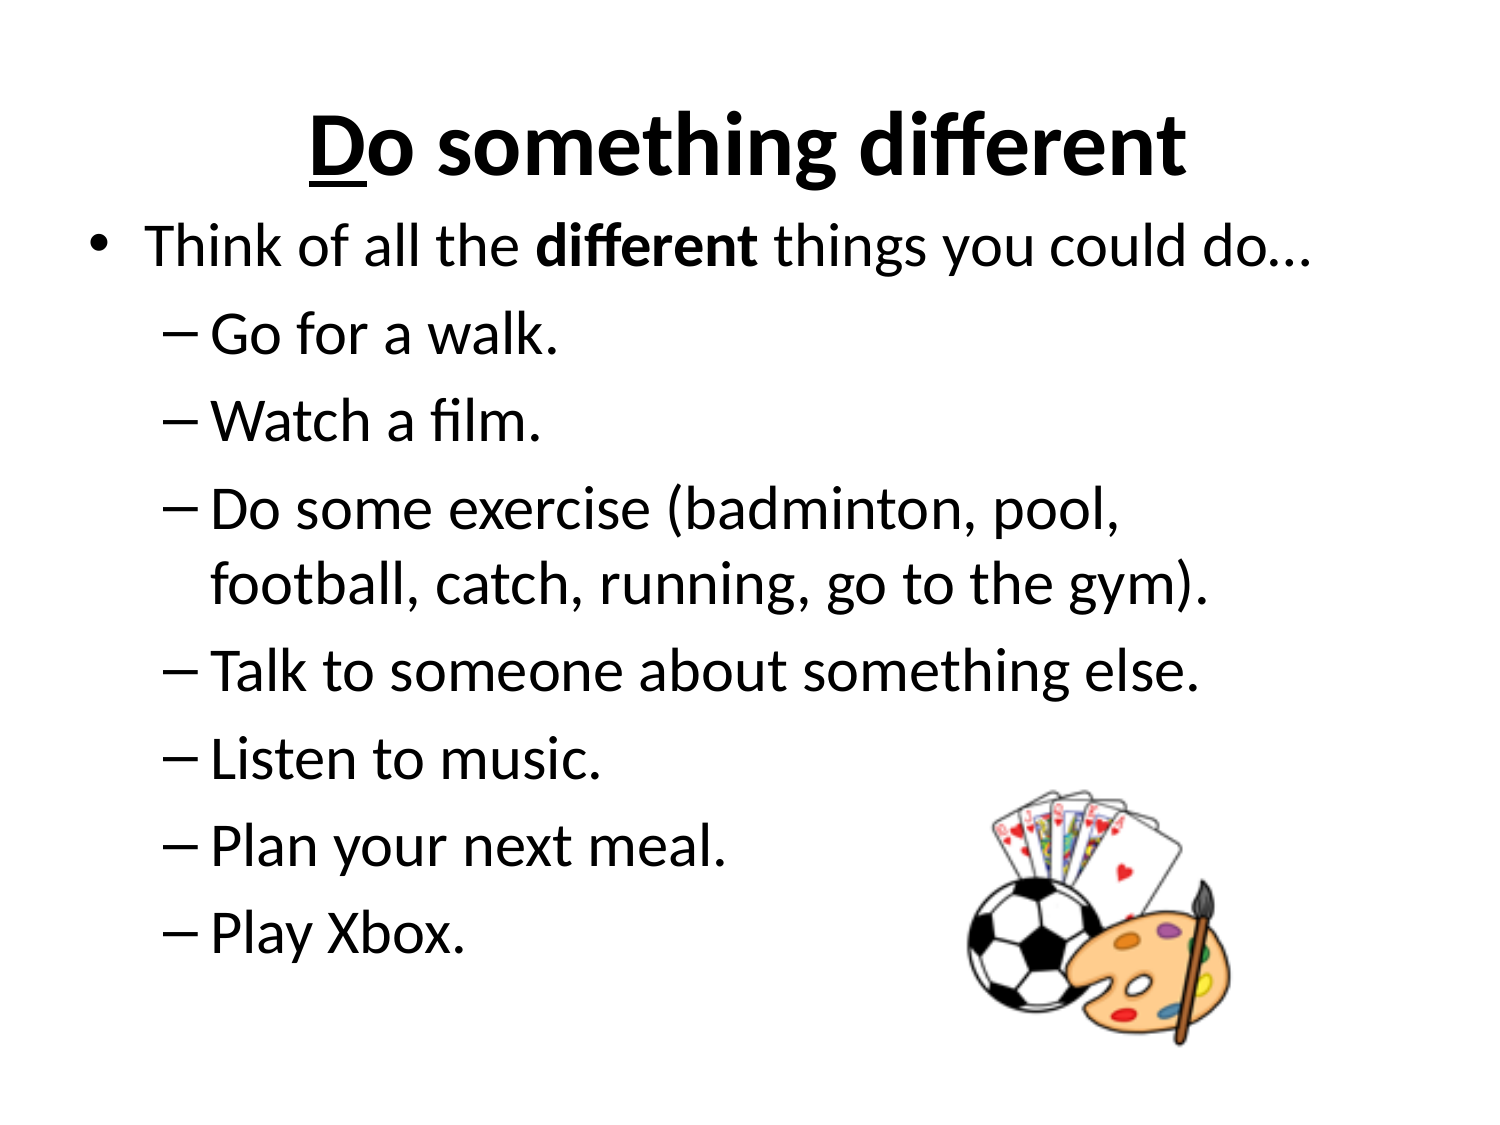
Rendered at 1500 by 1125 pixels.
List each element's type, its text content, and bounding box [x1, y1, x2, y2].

picture [938, 778, 1247, 1060]
list Think of all the different things you could do… Go for a walk. Watch a film. Do some exercise (badminton, pool, football, catch, running, go to the gym). Talk to someone about something else. Listen to music. Plan your next meal. Play Xbox. [73, 196, 1330, 1041]
title Do something different [75, 45, 1424, 233]
